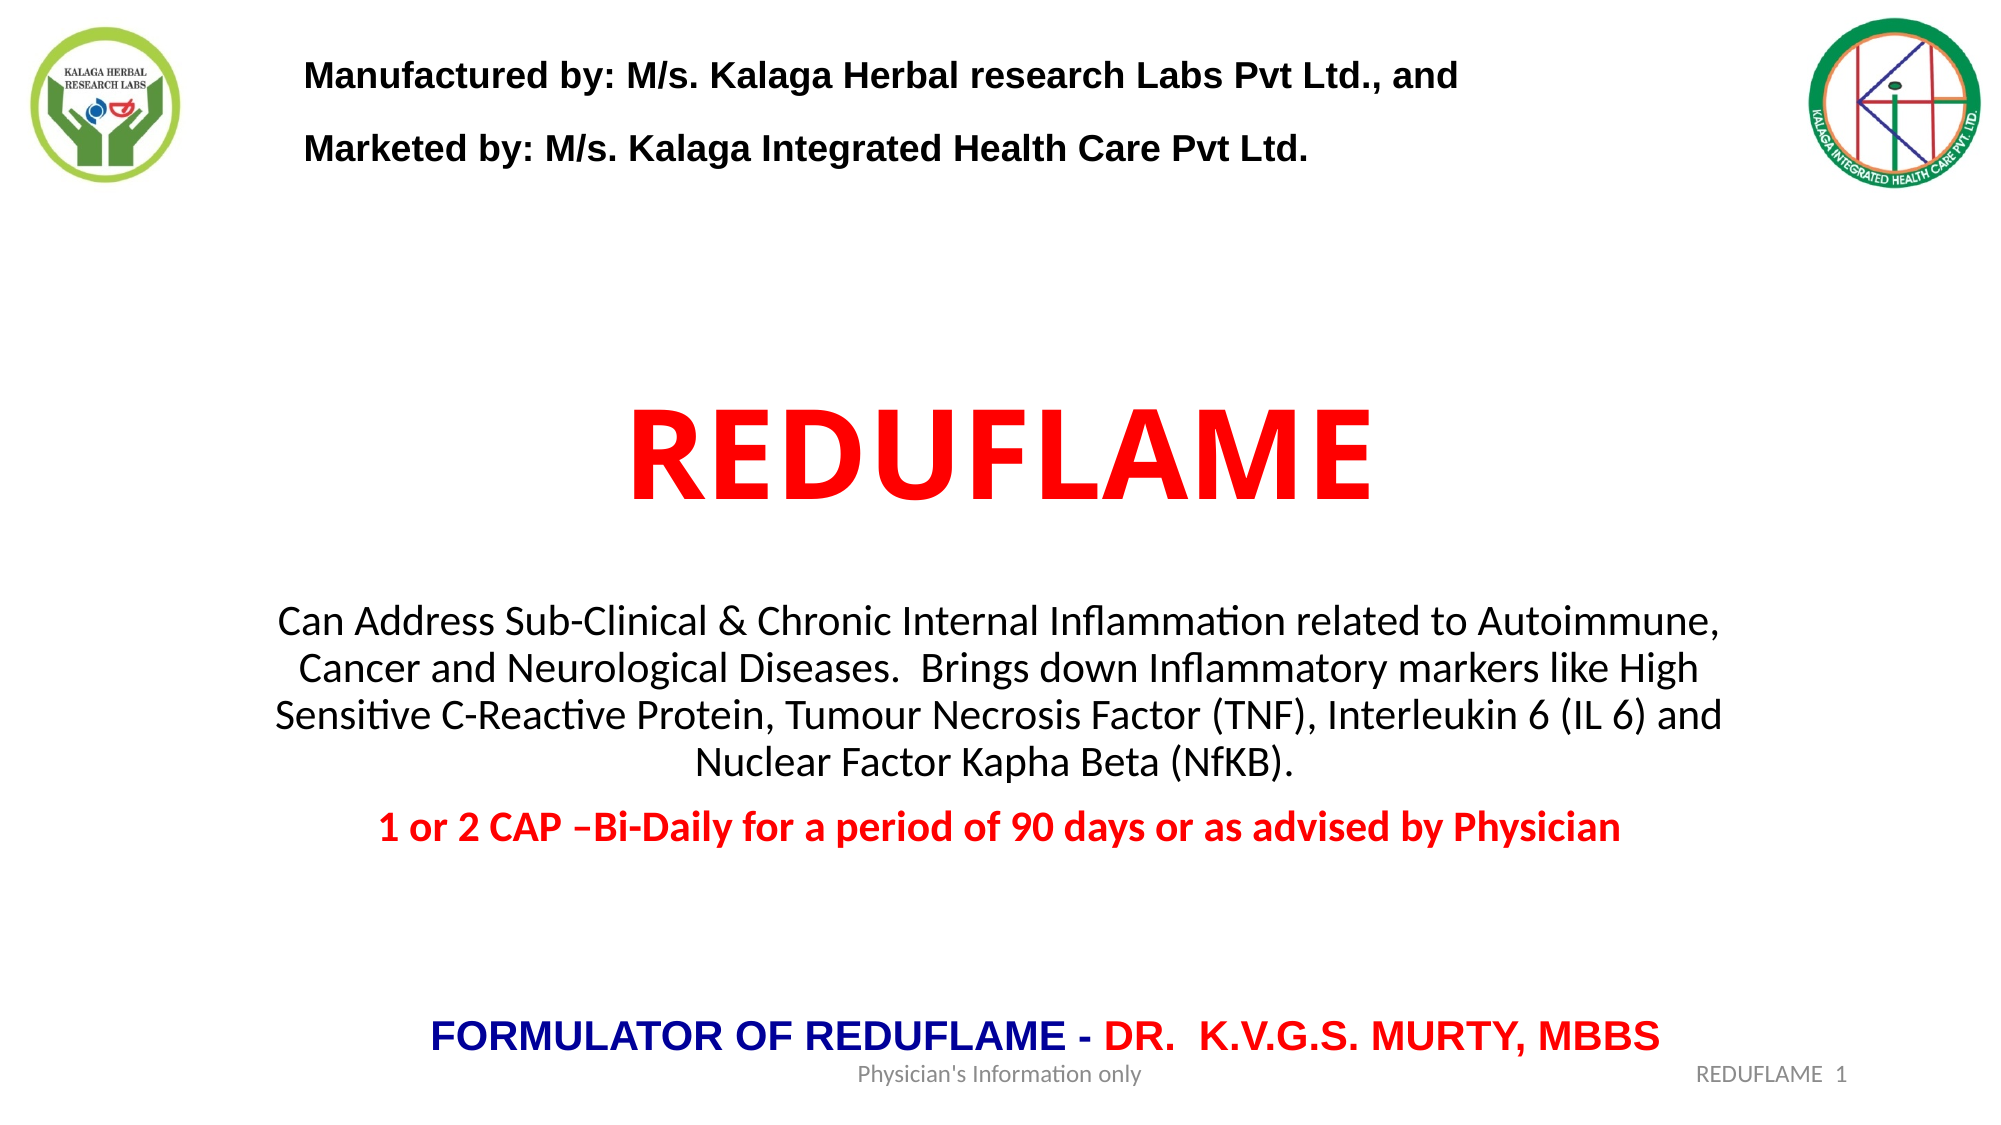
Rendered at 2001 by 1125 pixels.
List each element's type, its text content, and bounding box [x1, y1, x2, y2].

slide_number REDUFLAME 1 [1412, 1042, 1863, 1103]
title REDUFLAME [249, 337, 1750, 535]
picture [1807, 17, 1983, 193]
text_box FORMULATOR OF REDUFLAME - DR. K.V.G.S. MURTY, MBBS [415, 1001, 1676, 1066]
footer Physician's Information only [662, 1042, 1338, 1103]
picture [17, 17, 193, 193]
subtitle Can Address Sub-Clinical & Chronic Internal Inflammation related to Autoimmune, Cancer and Neurological Diseases. Brings down Inflammatory markers like High Sensitive C-Reactive Protein, Tumour Necrosis Factor (TNF), Interleukin 6 (IL 6) and Nuclear Factor Kapha Beta (NfKB). 1 or 2 CAP –Bi-Daily for a period of 90 days or as advised by Physician [249, 590, 1750, 863]
text_box Manufactured by: M/s. Kalaga Herbal research Labs Pvt Ltd., and Marketed by: M/s. Kalaga Integrated Health Care Pvt Ltd. [288, 37, 1727, 177]
